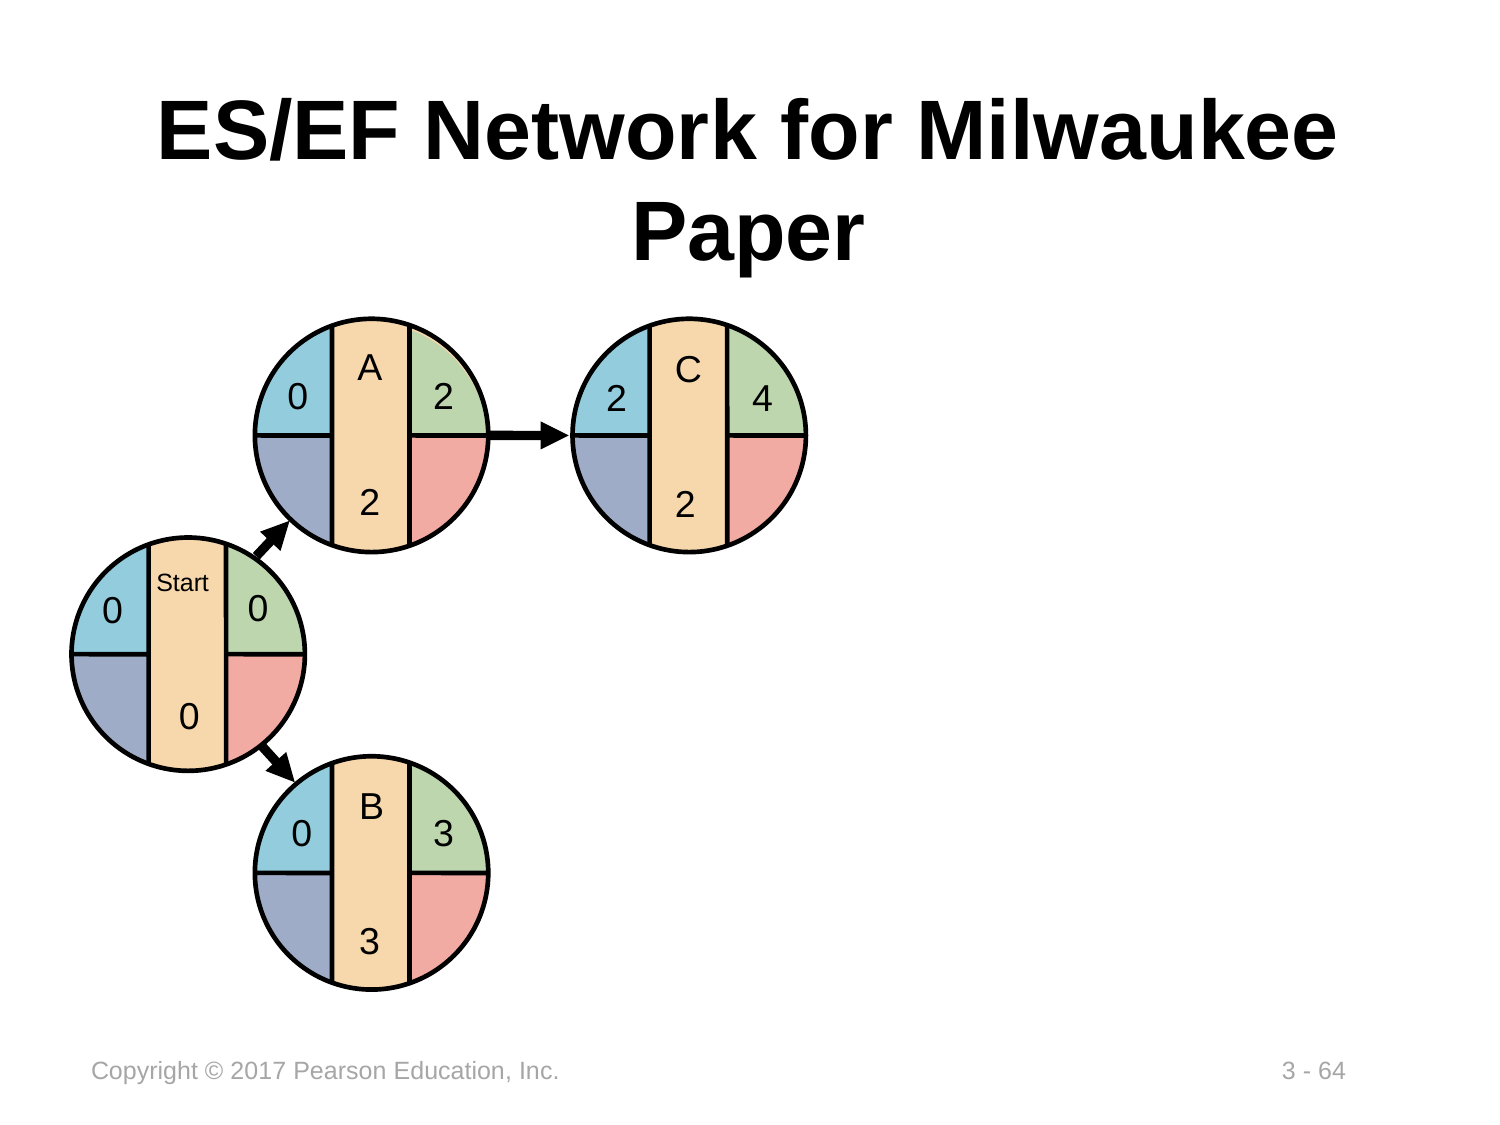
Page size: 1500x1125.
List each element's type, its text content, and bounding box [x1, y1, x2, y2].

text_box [252, 779, 489, 990]
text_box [71, 318, 489, 772]
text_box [489, 318, 807, 553]
title ES/EF Network for Milwaukee Paper [111, 66, 1386, 286]
